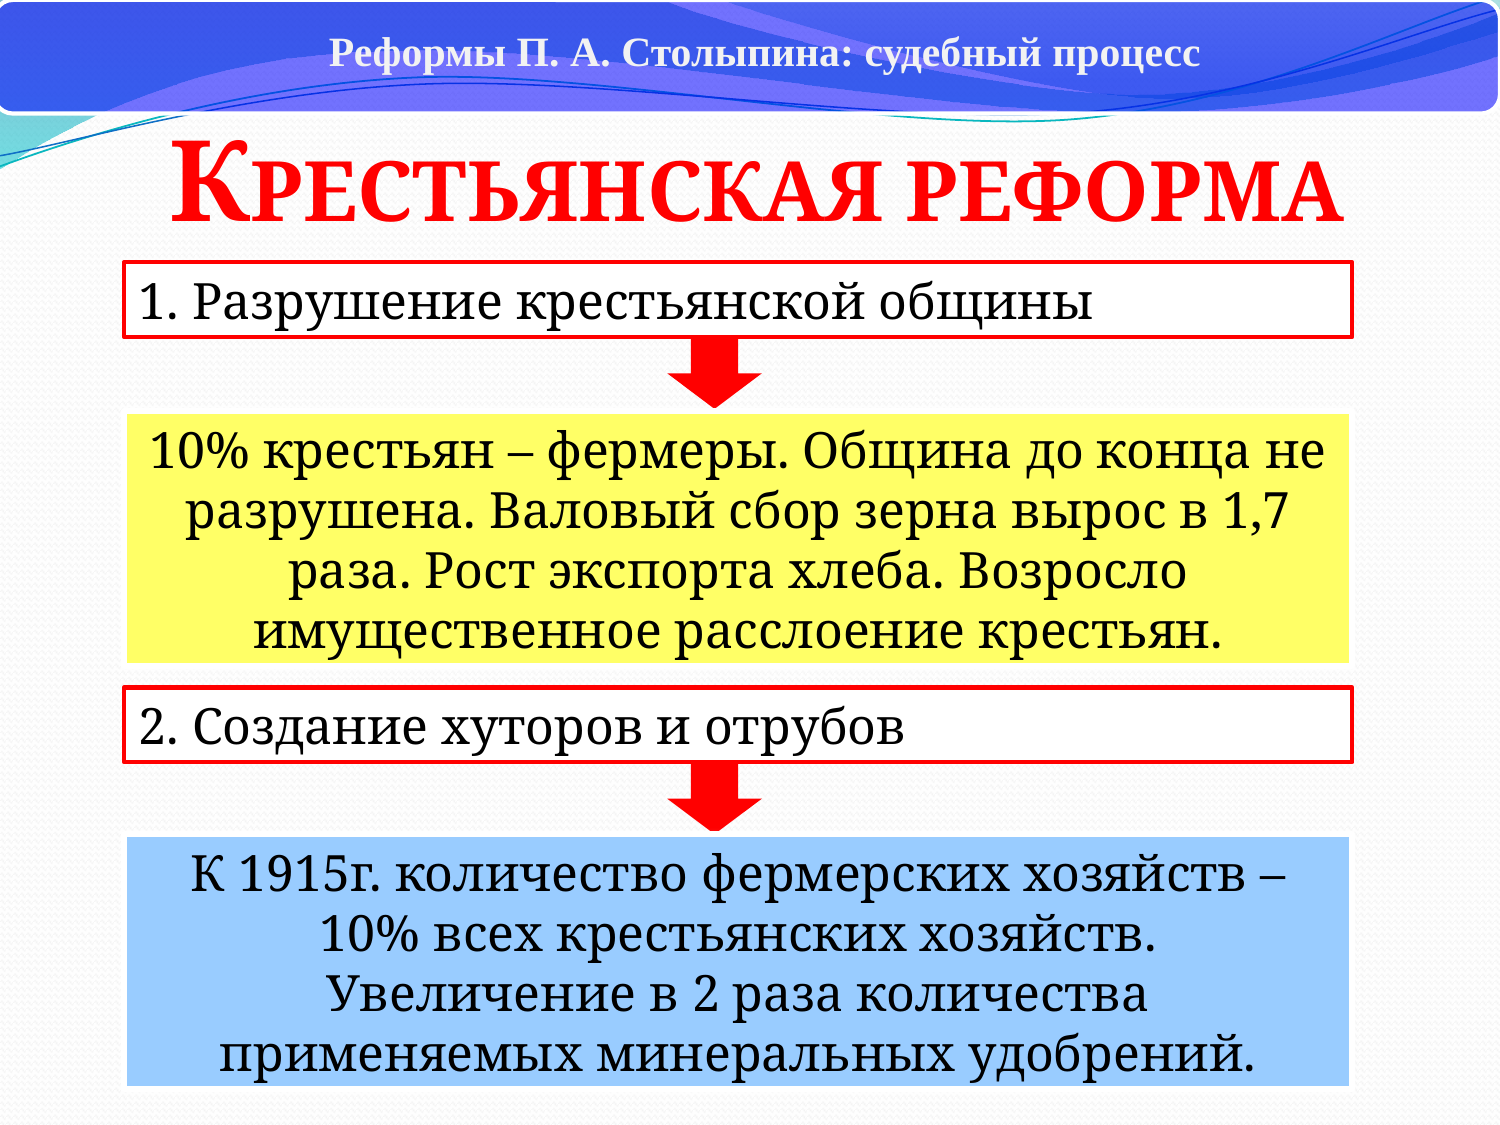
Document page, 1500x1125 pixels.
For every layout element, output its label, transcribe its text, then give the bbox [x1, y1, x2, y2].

text_box [665, 335, 764, 407]
text_box 2. Создание хуторов и отрубов [122, 685, 1354, 764]
text_box 10% крестьян – фермеры. Община до конца не разрушена. Валовый сбор зерна вырос в 1,7 раза. Рост экспорта хлеба. Возросло имущественное расслоение крестьян. [121, 408, 1355, 669]
text_box Реформы П. А. Столыпина: судебный процесс [100, 17, 1430, 83]
text_box Крестьянская реформа [29, 101, 1485, 252]
text_box 1. Разрушение крестьянской общины [122, 260, 1354, 339]
text_box [0, 0, 1500, 116]
text_box К 1915г. количество фермерских хозяйств – 10% всех крестьянских хозяйств. Увеличение в 2 раза количества применяемых минеральных удобрений. [121, 831, 1355, 1092]
text_box [665, 761, 764, 830]
